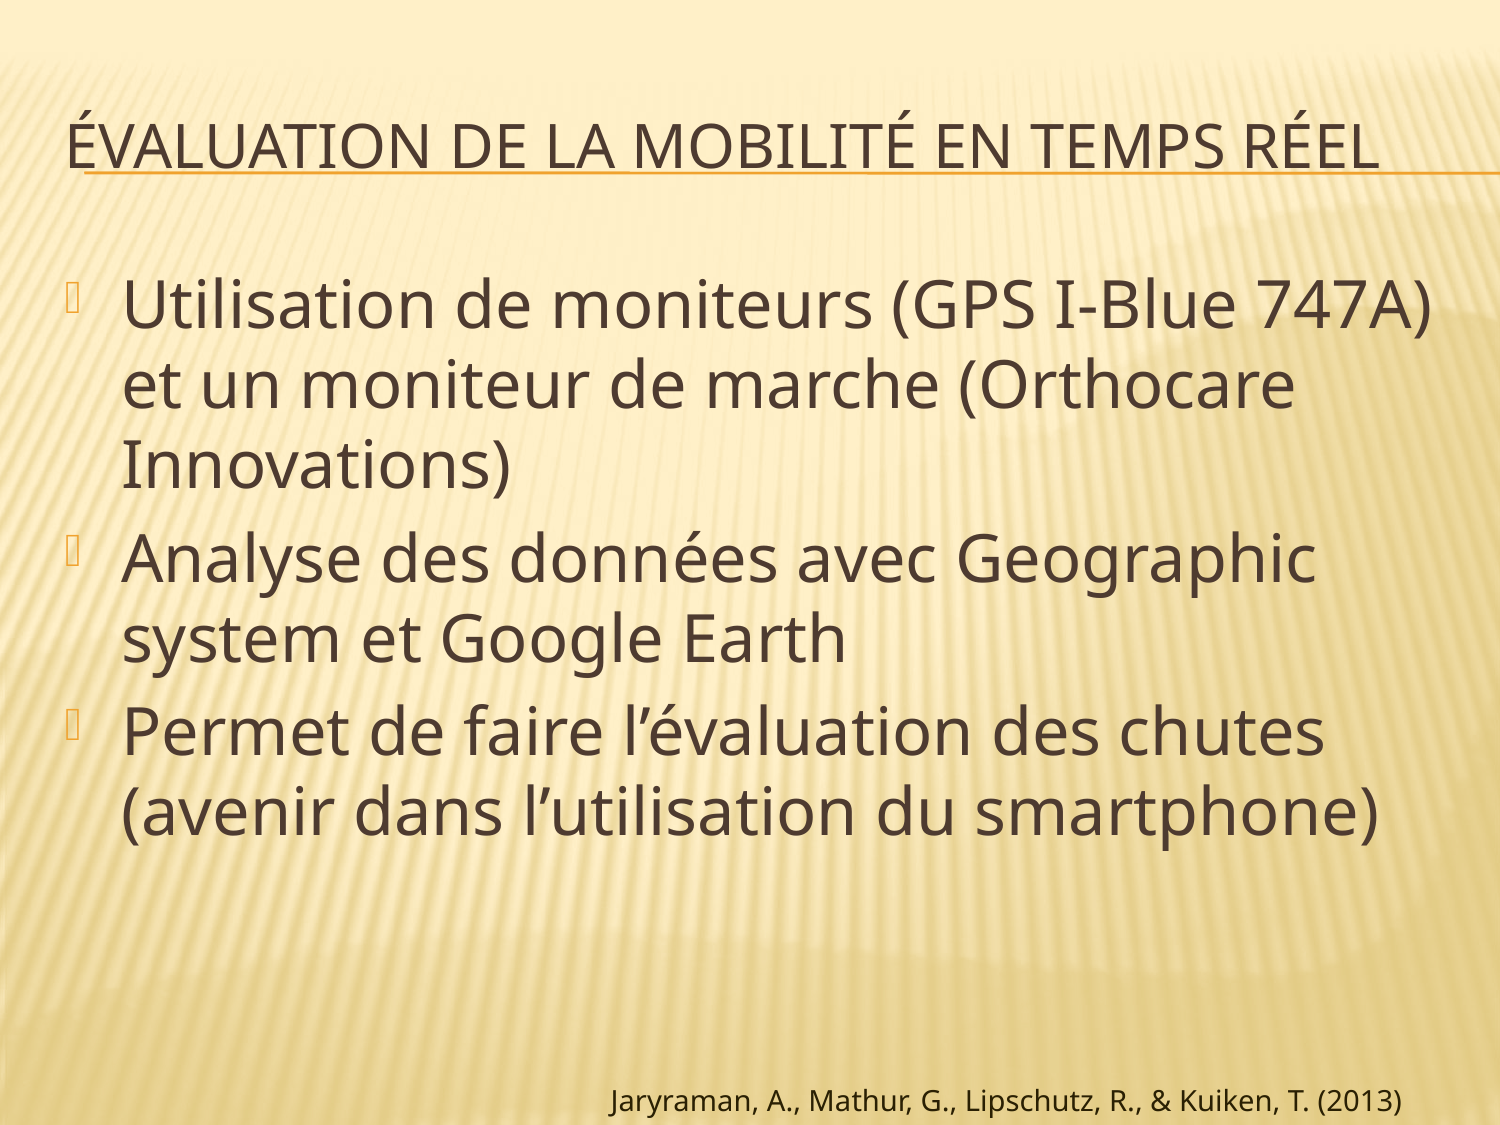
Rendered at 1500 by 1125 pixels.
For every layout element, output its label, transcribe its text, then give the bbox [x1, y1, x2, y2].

list Utilisation de moniteurs (GPS I-Blue 747A) et un moniteur de marche (Orthocare Innovations) Analyse des données avec Geographic system et Google Earth Permet de faire l’évaluation des chutes (avenir dans l’utilisation du smartphone) [50, 254, 1475, 998]
text_box Jaryraman, A., Mathur, G., Lipschutz, R., & Kuiken, T. (2013) [595, 1074, 1500, 1125]
title Évaluation de la mobilité en temps réel [50, 75, 1475, 213]
